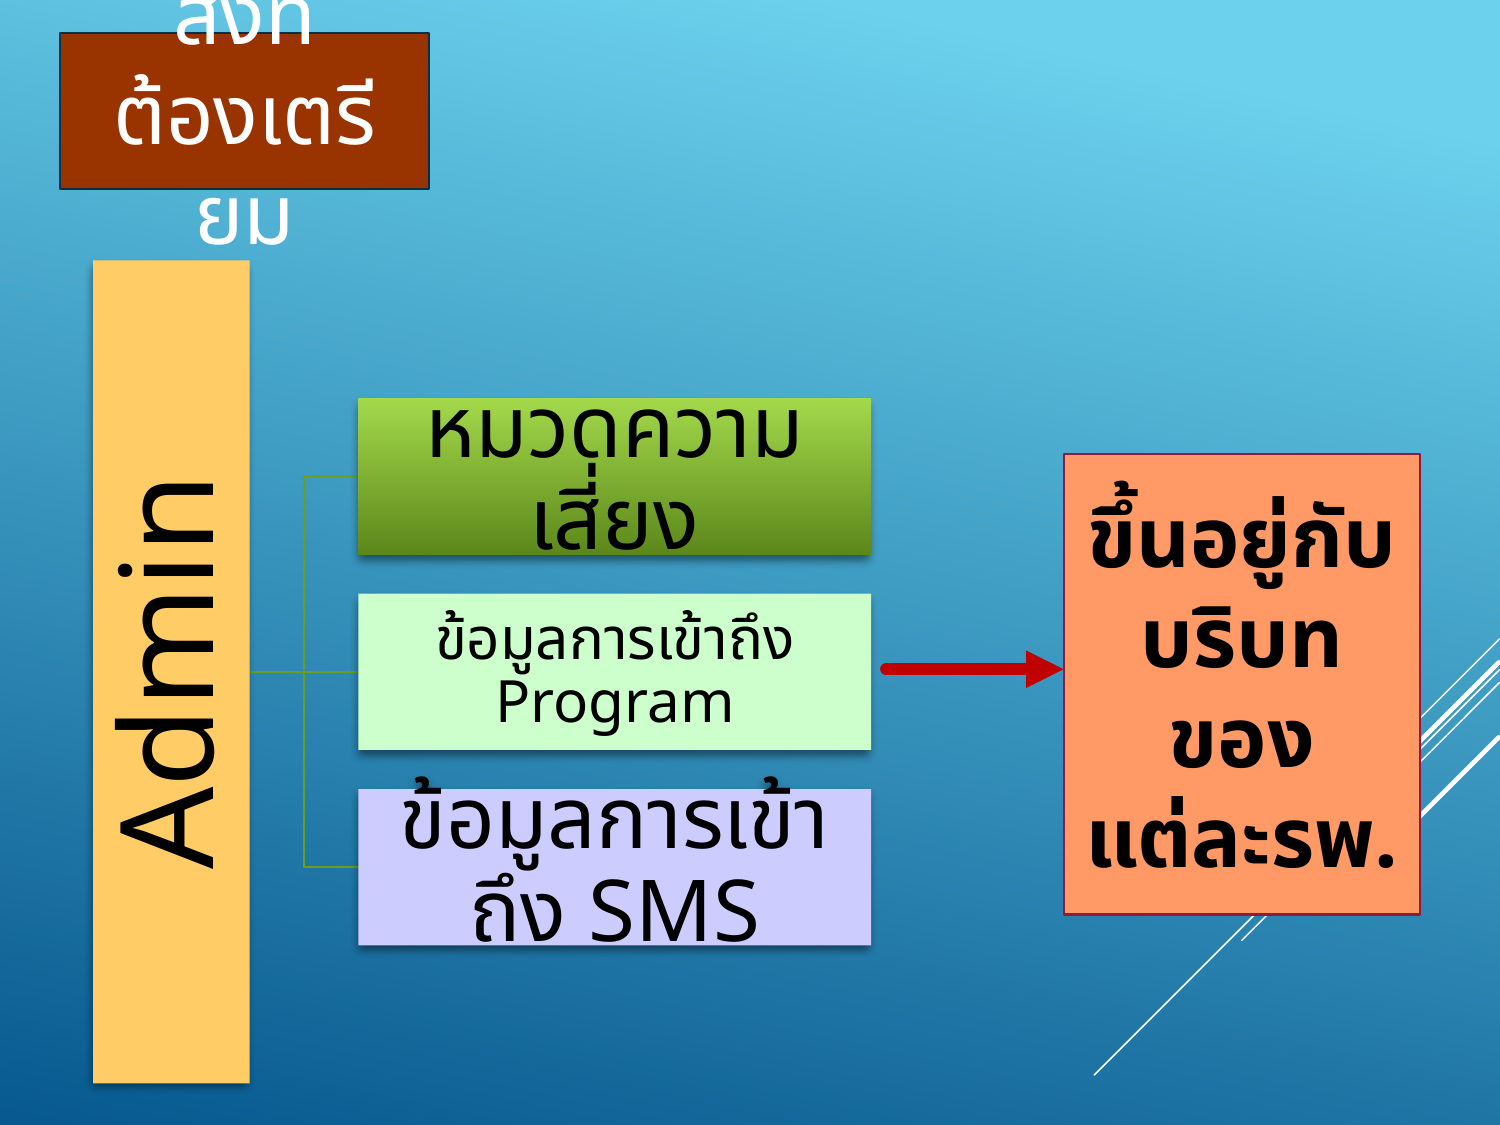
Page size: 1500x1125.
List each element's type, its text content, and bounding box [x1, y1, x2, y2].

text_box สิ่งที่ต้องเตรียม [59, 32, 430, 190]
text_box ขึ้นอยู่กับบริบทของแต่ละรพ. [1063, 453, 1421, 916]
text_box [0, 260, 980, 1084]
